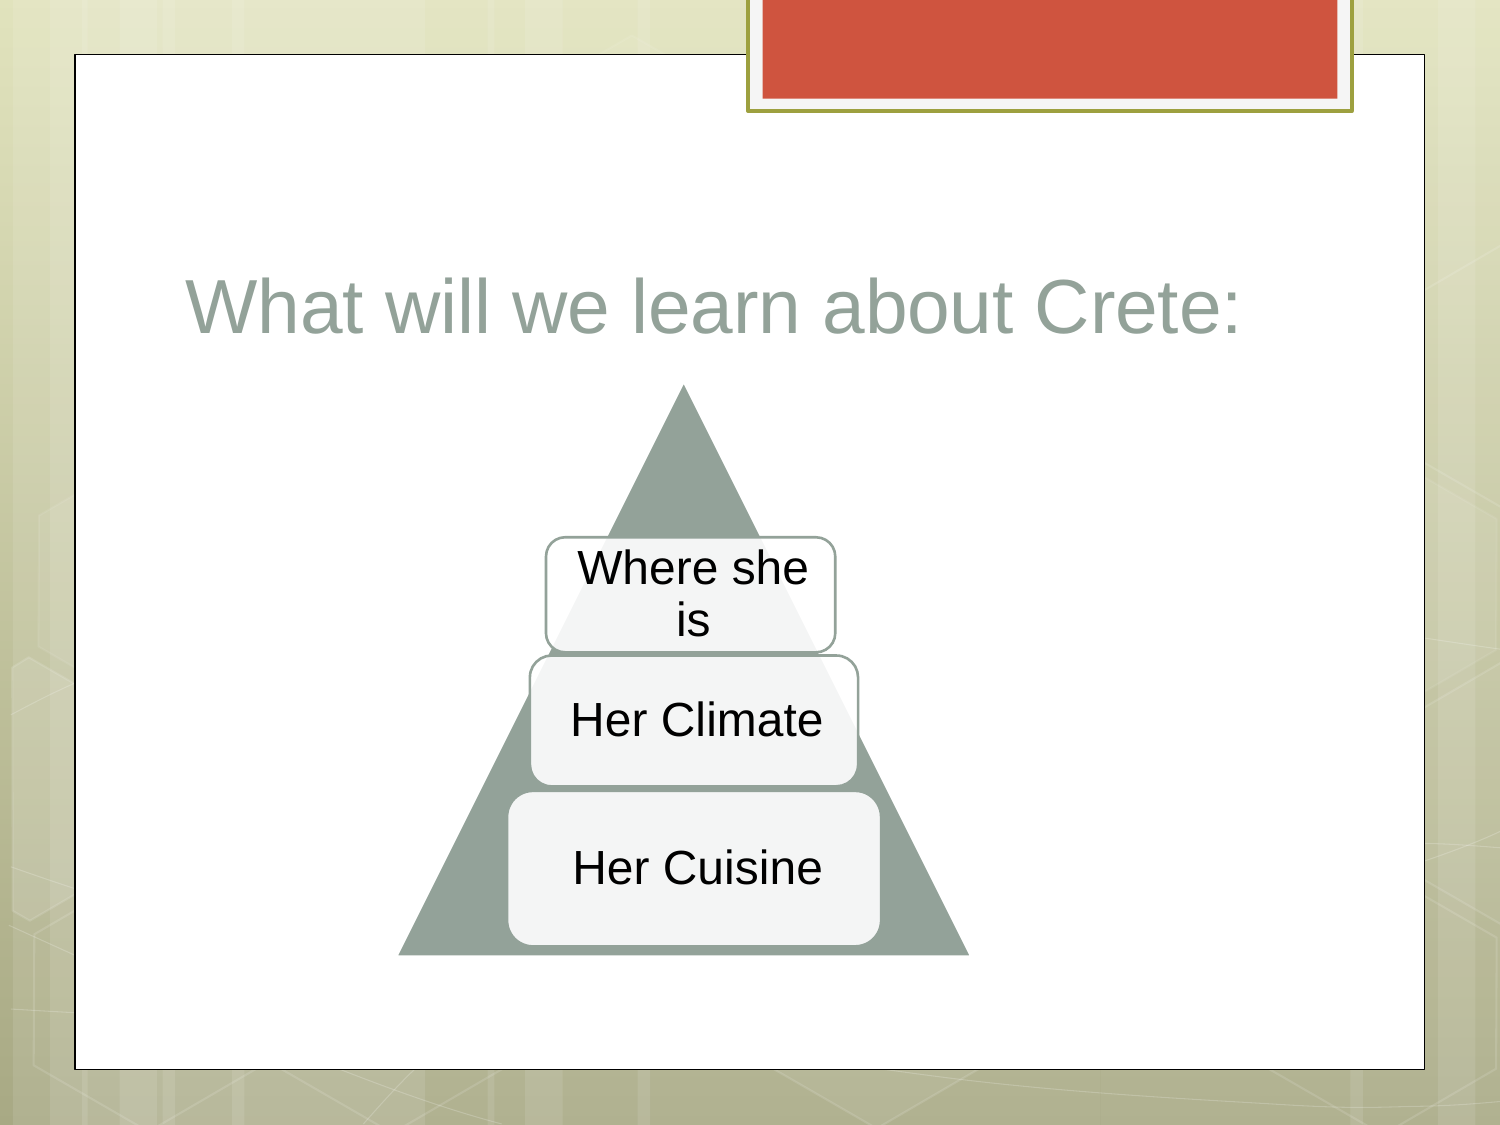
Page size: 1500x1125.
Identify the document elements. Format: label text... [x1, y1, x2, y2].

text_box What will we learn about Crete: [171, 168, 1324, 356]
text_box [170, 380, 1283, 957]
